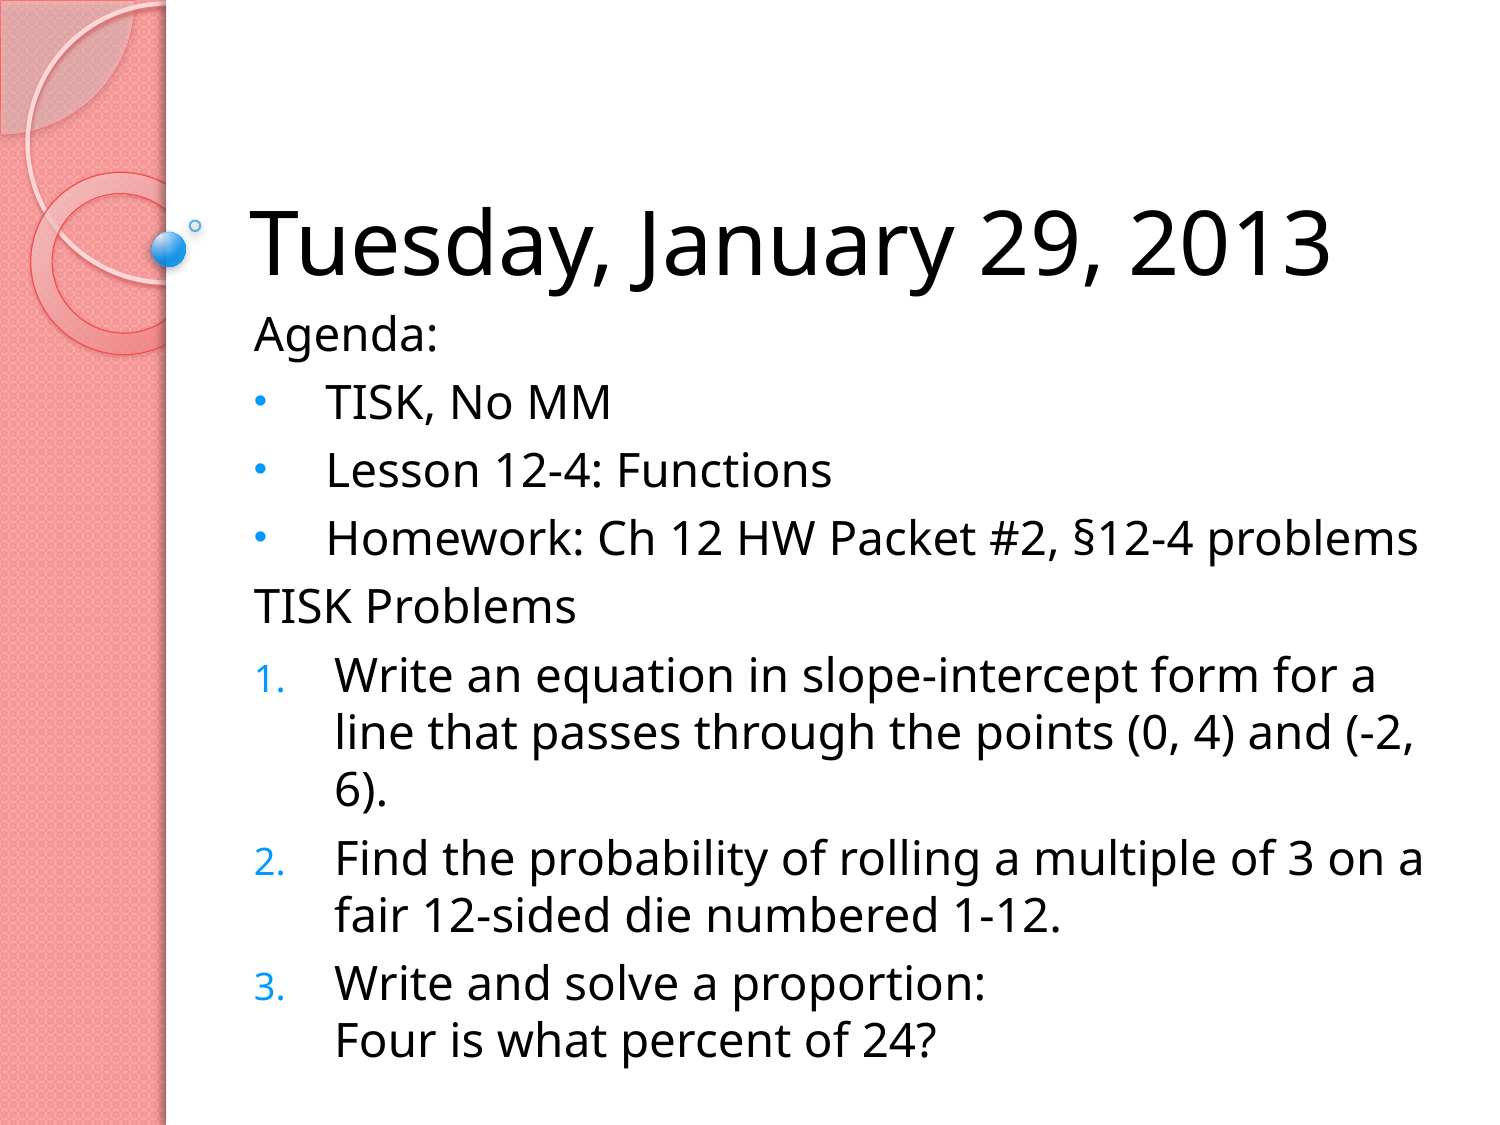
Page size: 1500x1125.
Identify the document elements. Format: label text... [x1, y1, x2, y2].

subtitle Agenda: TISK, No MM Lesson 12-4: Functions Homework: Ch 12 HW Packet #2, §12-4 problems TISK Problems Write an equation in slope-intercept form for a line that passes through the points (0, 4) and (-2, 6). Find the probability of rolling a multiple of 3 on a fair 12-sided die numbered 1-12. Write and solve a proportion: Four is what percent of 24? [234, 303, 1450, 1075]
title Tuesday, January 29, 2013 [234, 59, 1450, 301]
